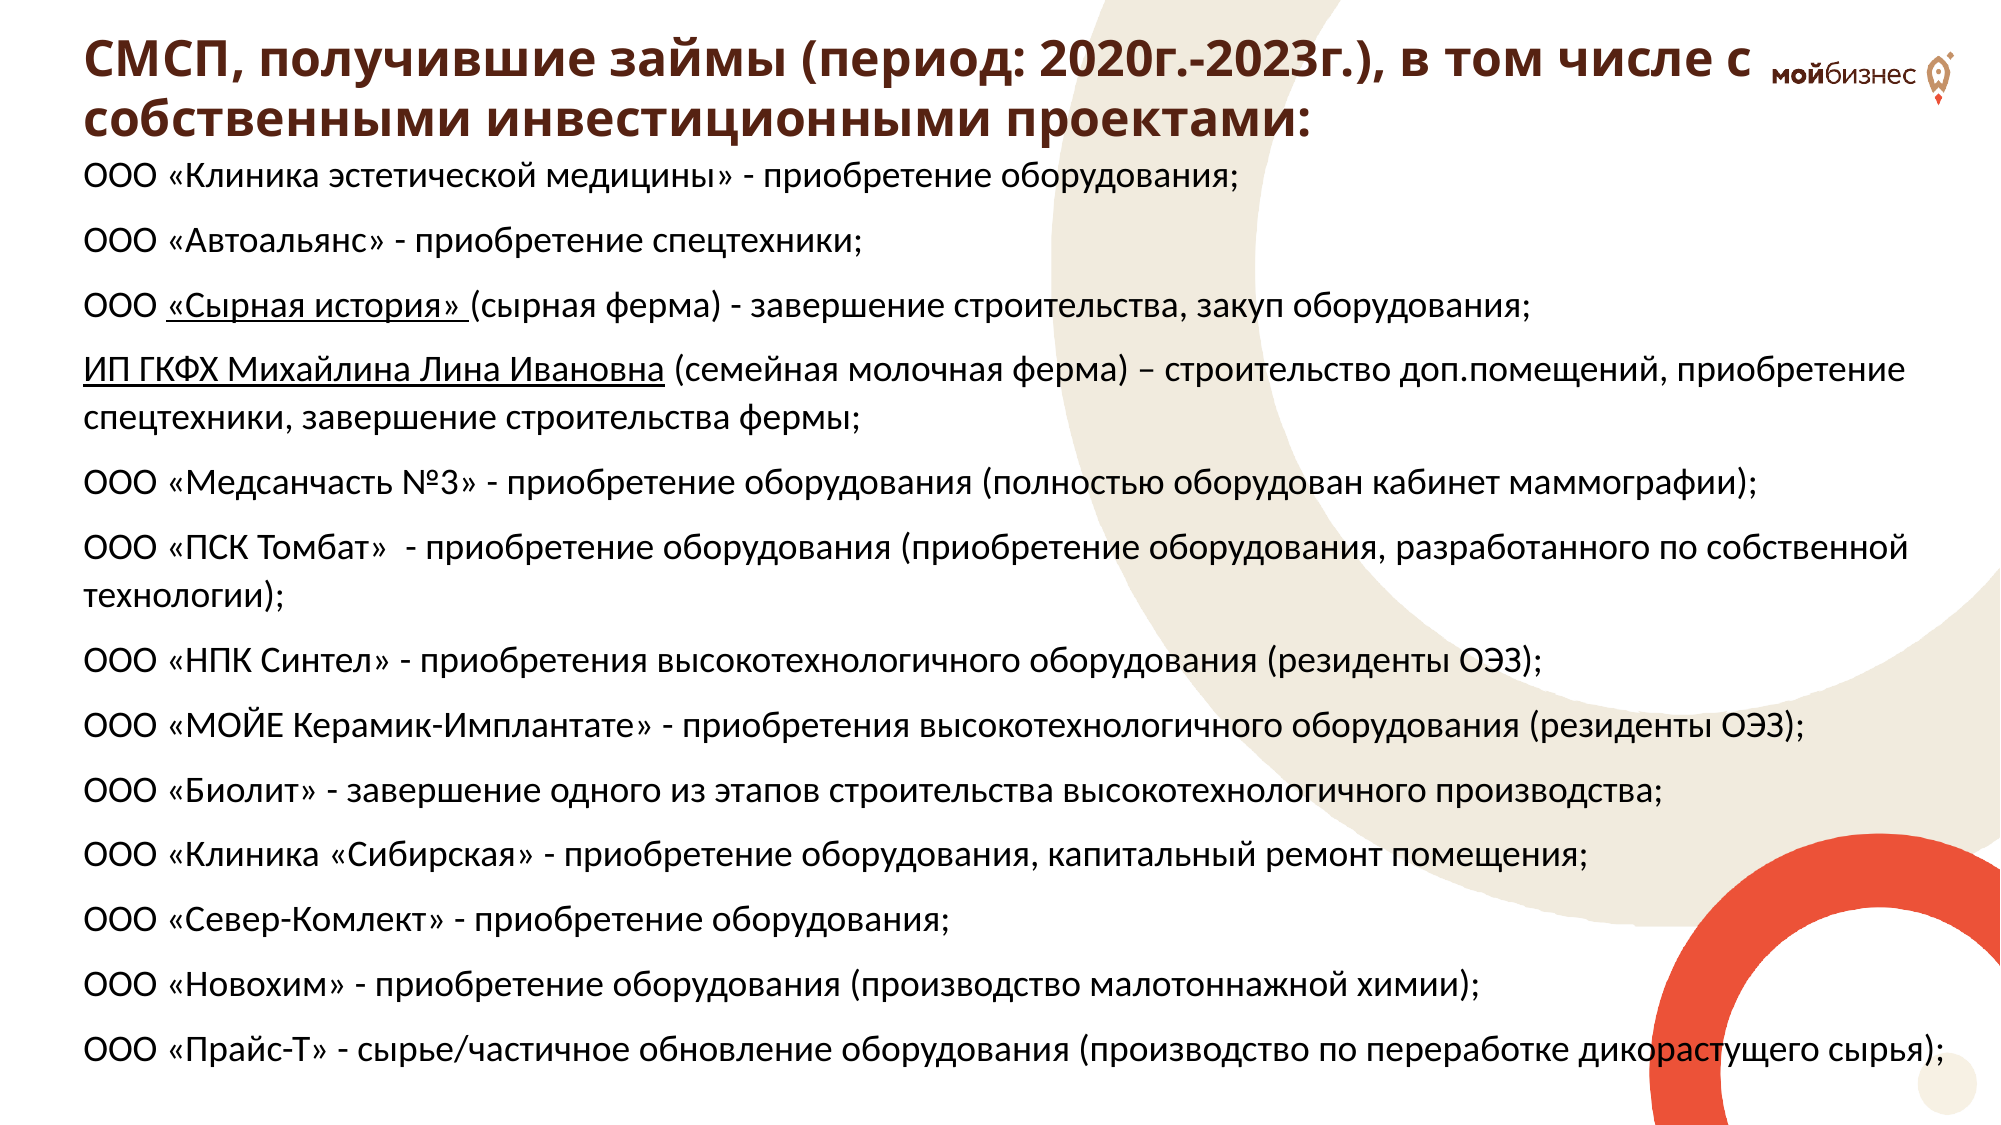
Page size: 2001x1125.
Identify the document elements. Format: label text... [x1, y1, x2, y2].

text_box СМСП, получившие займы (период: 2020г.-2023г.), в том числе с собственными инвестиционными проектами: ООО «Клиника эстетической медицины» - приобретение оборудования; ООО «Автоальянс» - приобретение спецтехники; ООО «Сырная история» (сырная ферма) - завершение строительства, закуп оборудования; ИП ГКФХ Михайлина Лина Ивановна (семейная молочная ферма) – строительство доп.помещений, приобретение спецтехники, завершение строительства фермы; ООО «Медсанчасть №3» - приобретение оборудования (полностью оборудован кабинет маммографии); ООО «ПСК Томбат» - приобретение оборудования (приобретение оборудования, разработанного по собственной технологии); ООО «НПК Синтел» - приобретения высокотехнологичного оборудования (резиденты ОЭЗ); ООО «МОЙЕ Керамик-Имплантате» - приобретения высокотехнологичного оборудования (резиденты ОЭЗ); ООО «Биолит» - завершение одного из этапов строительства высокотехнологичного производства; ООО «Клиника «Сибирская» - приобретение оборудования, капитальный ремонт помещения; ООО «Север-Комлект» - приобретение оборудования; ООО «Новохим» - приобретение оборудования (производство малотоннажной химии); ООО «Прайс-Т» - сырье/частичное обновление оборудования (производство по переработке дикорастущего сырья); [68, 19, 1980, 1123]
text_box [1051, 0, 2000, 1125]
